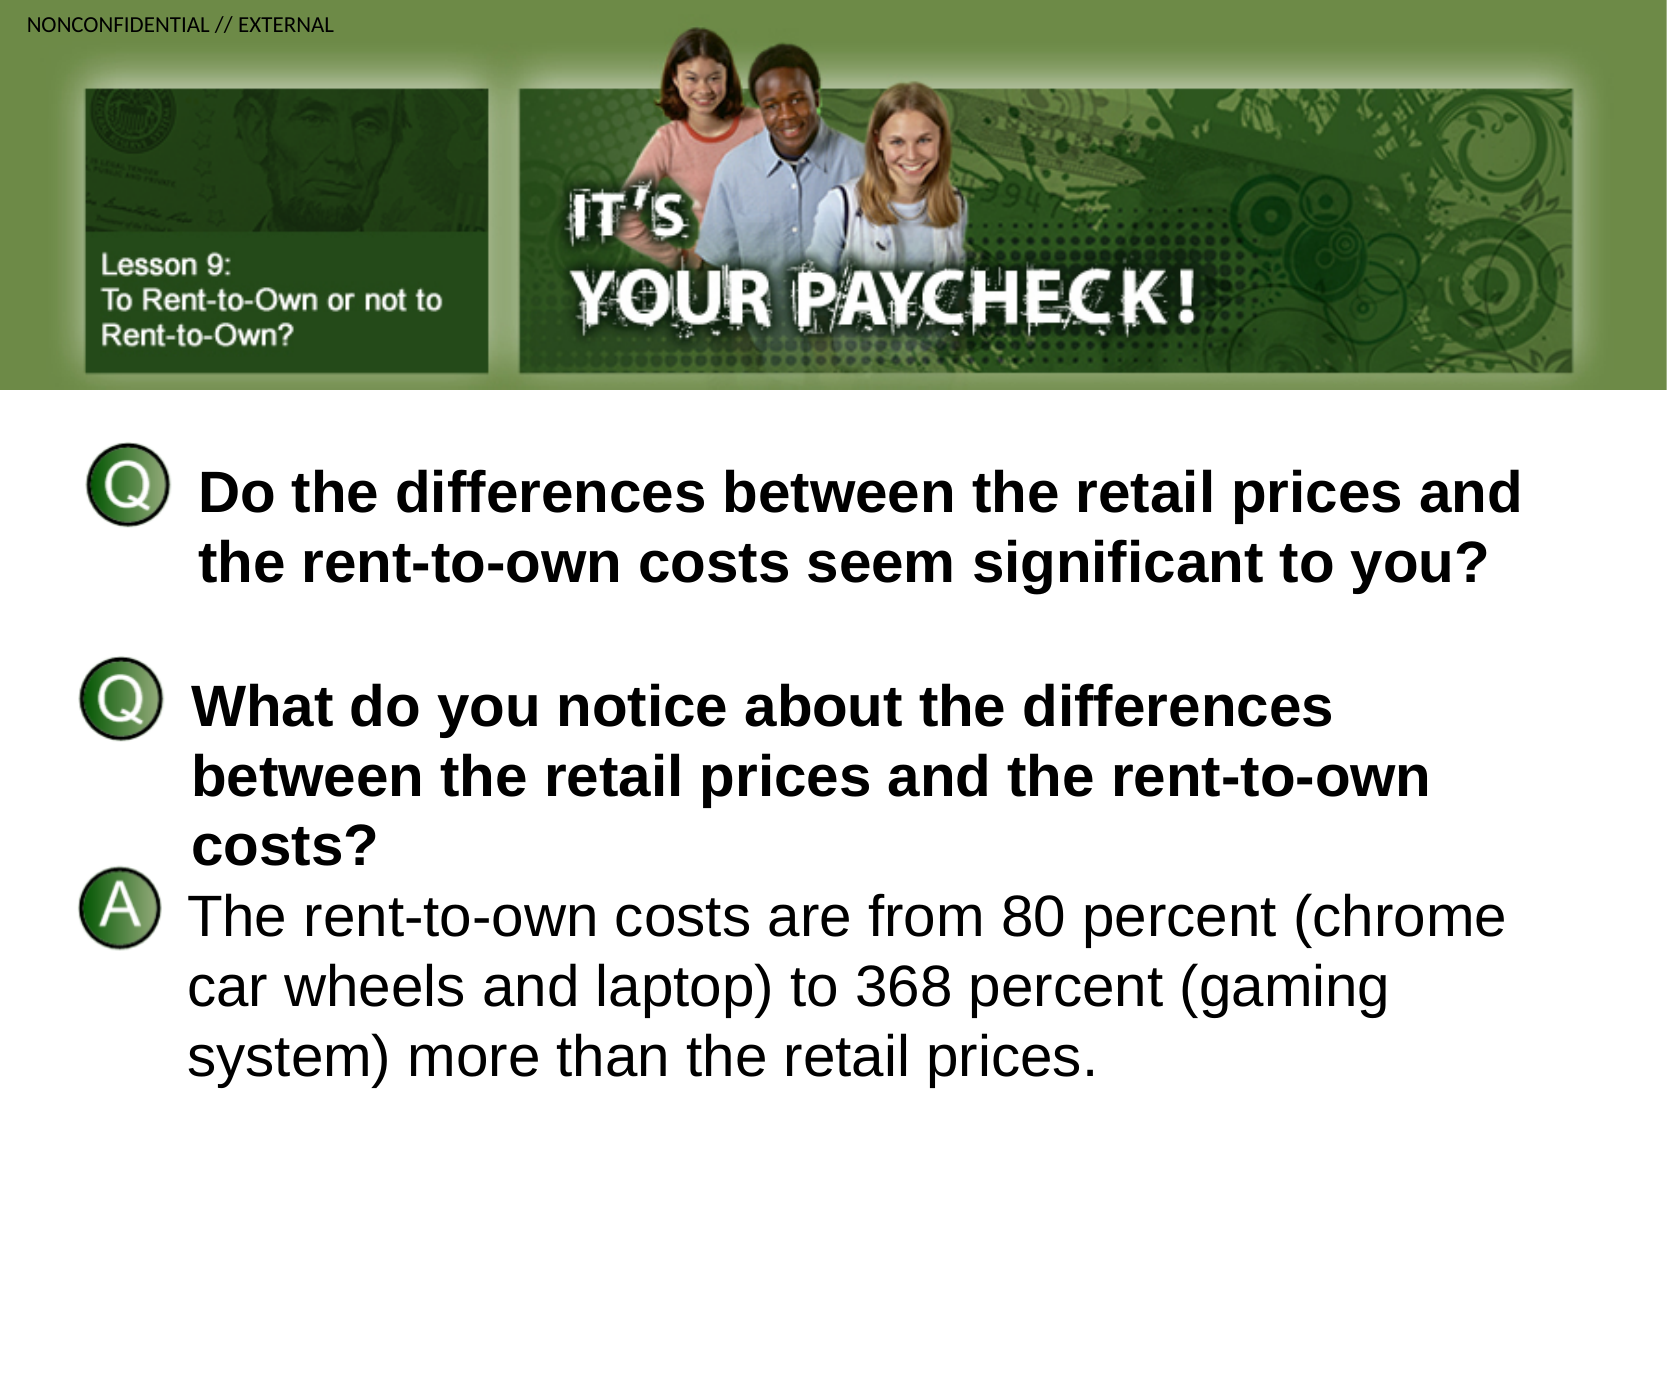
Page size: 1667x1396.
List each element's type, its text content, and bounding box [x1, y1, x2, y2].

picture [80, 441, 173, 530]
picture [0, 0, 1667, 390]
text_box What do you notice about the differences between the retail prices and the rent-to-own costs? [176, 660, 1552, 870]
picture [76, 862, 163, 952]
picture [73, 655, 166, 744]
text_box Do the differences between the retail prices and the rent-to-own costs seem significant to you? [183, 446, 1559, 601]
text_box The rent-to-own costs are from 80 percent (chrome car wheels and laptop) to 368 percent (gaming system) more than the retail prices. [172, 870, 1559, 1096]
